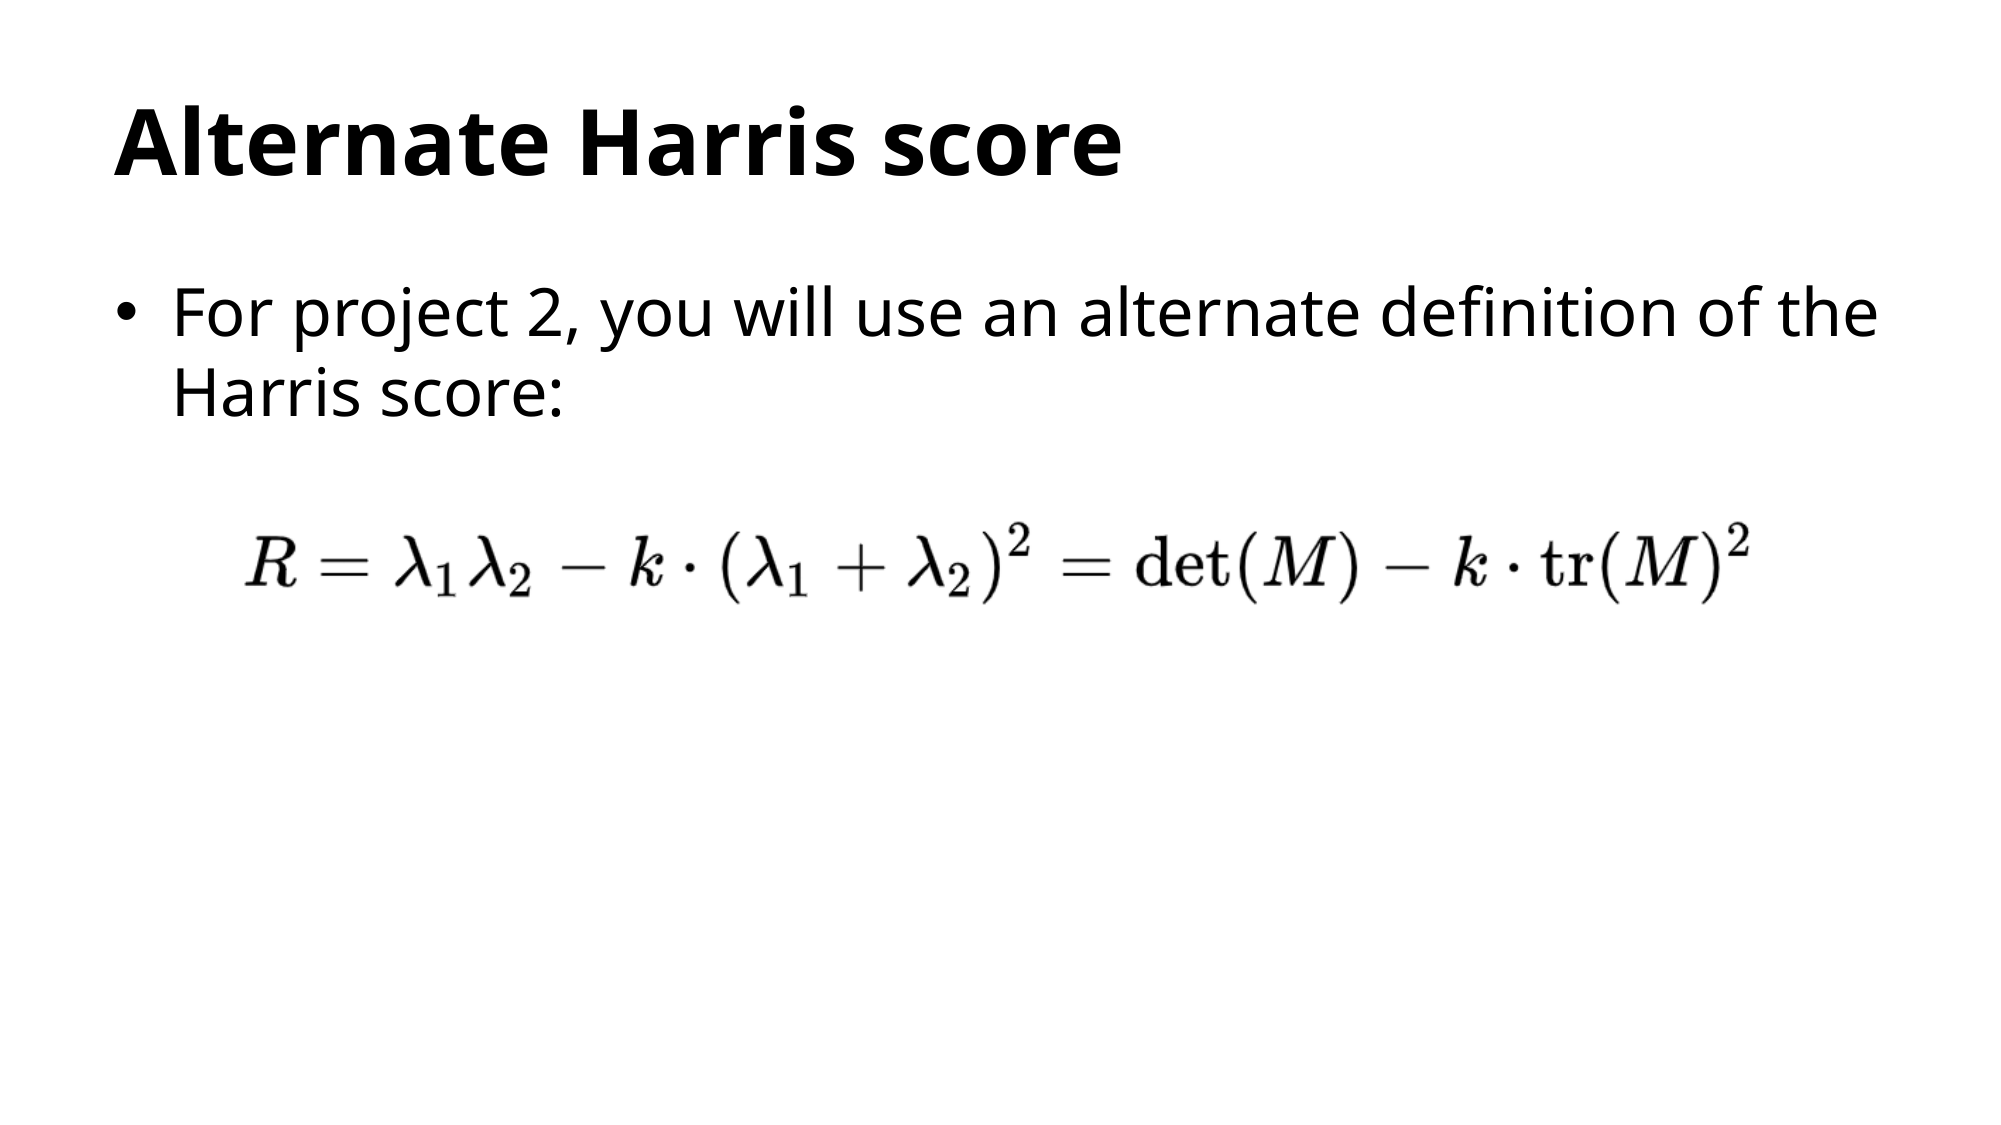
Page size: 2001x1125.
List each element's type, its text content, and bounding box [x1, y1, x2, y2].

title Alternate Harris score [99, 45, 1900, 233]
picture [215, 492, 1785, 633]
list For project 2, you will use an alternate definition of the Harris score: [99, 262, 1900, 1005]
